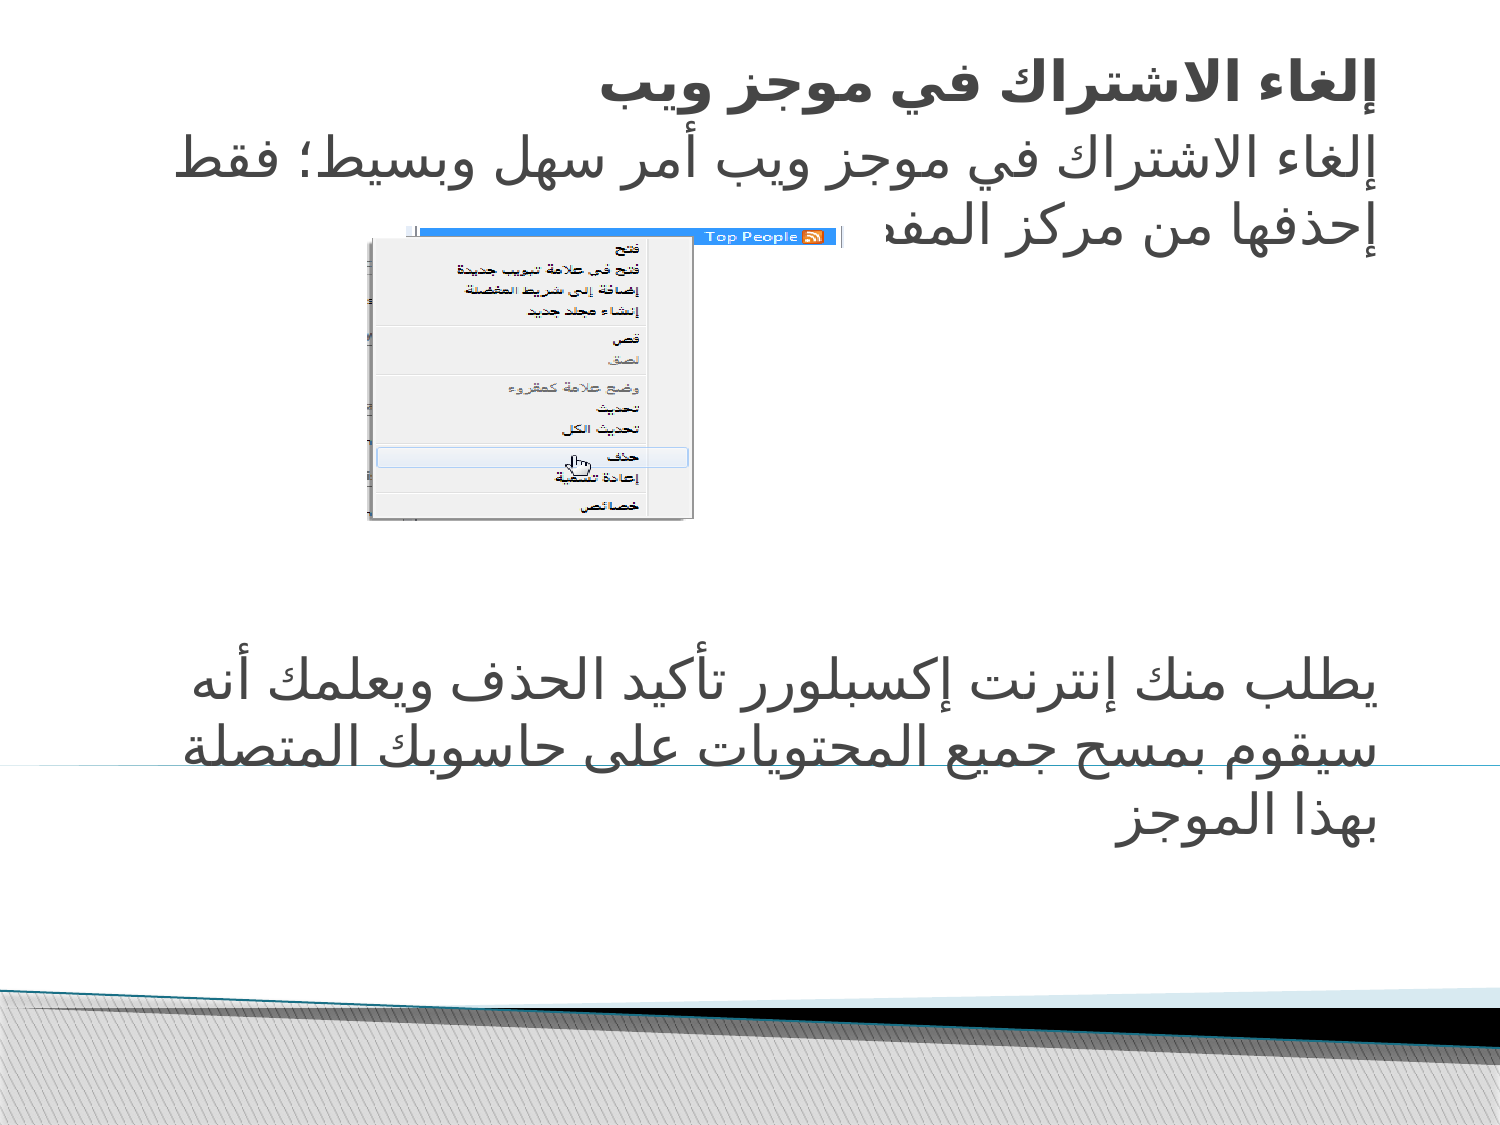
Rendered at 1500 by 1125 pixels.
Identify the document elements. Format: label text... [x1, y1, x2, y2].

picture [5, 1008, 1500, 1066]
picture [287, 199, 887, 576]
subtitle إلغاء الاشتراك في موجز ويب إلغاء الاشتراك في موجز ويب أمر سهل وبسيط؛ فقط إحذفها من مركز المفضلة. يطلب منك إنترنت إكسبلورر تأكيد الحذف ويعلمك أنه سيقوم بمسح جميع المحتويات على حاسوبك المتصلة بهذا الموجز [112, 37, 1388, 975]
